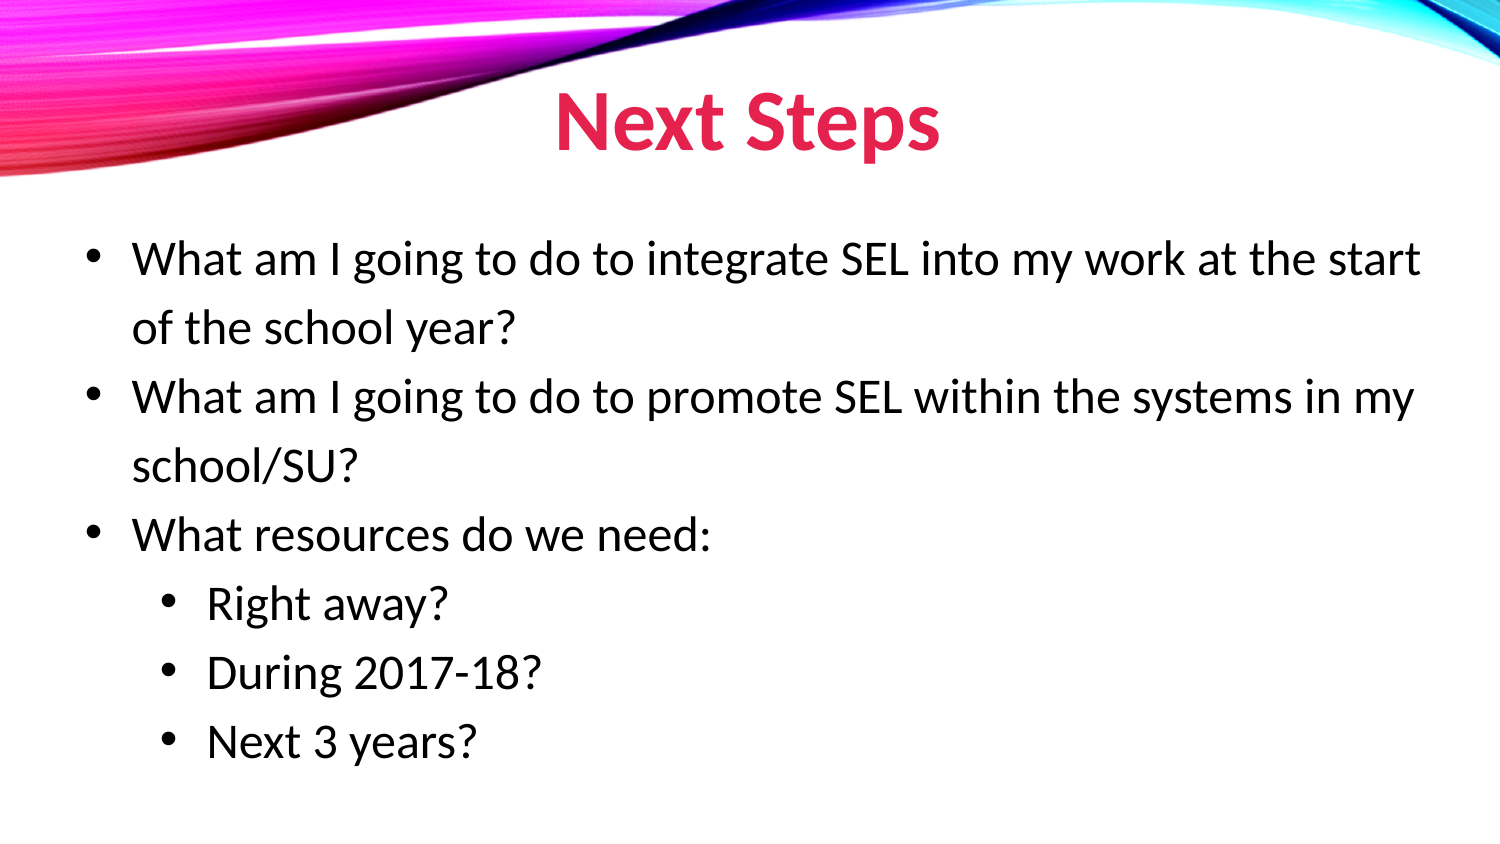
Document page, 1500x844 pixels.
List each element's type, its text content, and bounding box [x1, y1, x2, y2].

list What am I going to do to integrate SEL into my work at the start of the school year? What am I going to do to promote SEL within the systems in my school/SU? What resources do we need: Right away? During 2017-18? Next 3 years? [51, 201, 1449, 750]
title Next Steps [539, 48, 1449, 180]
picture [0, 0, 1500, 178]
